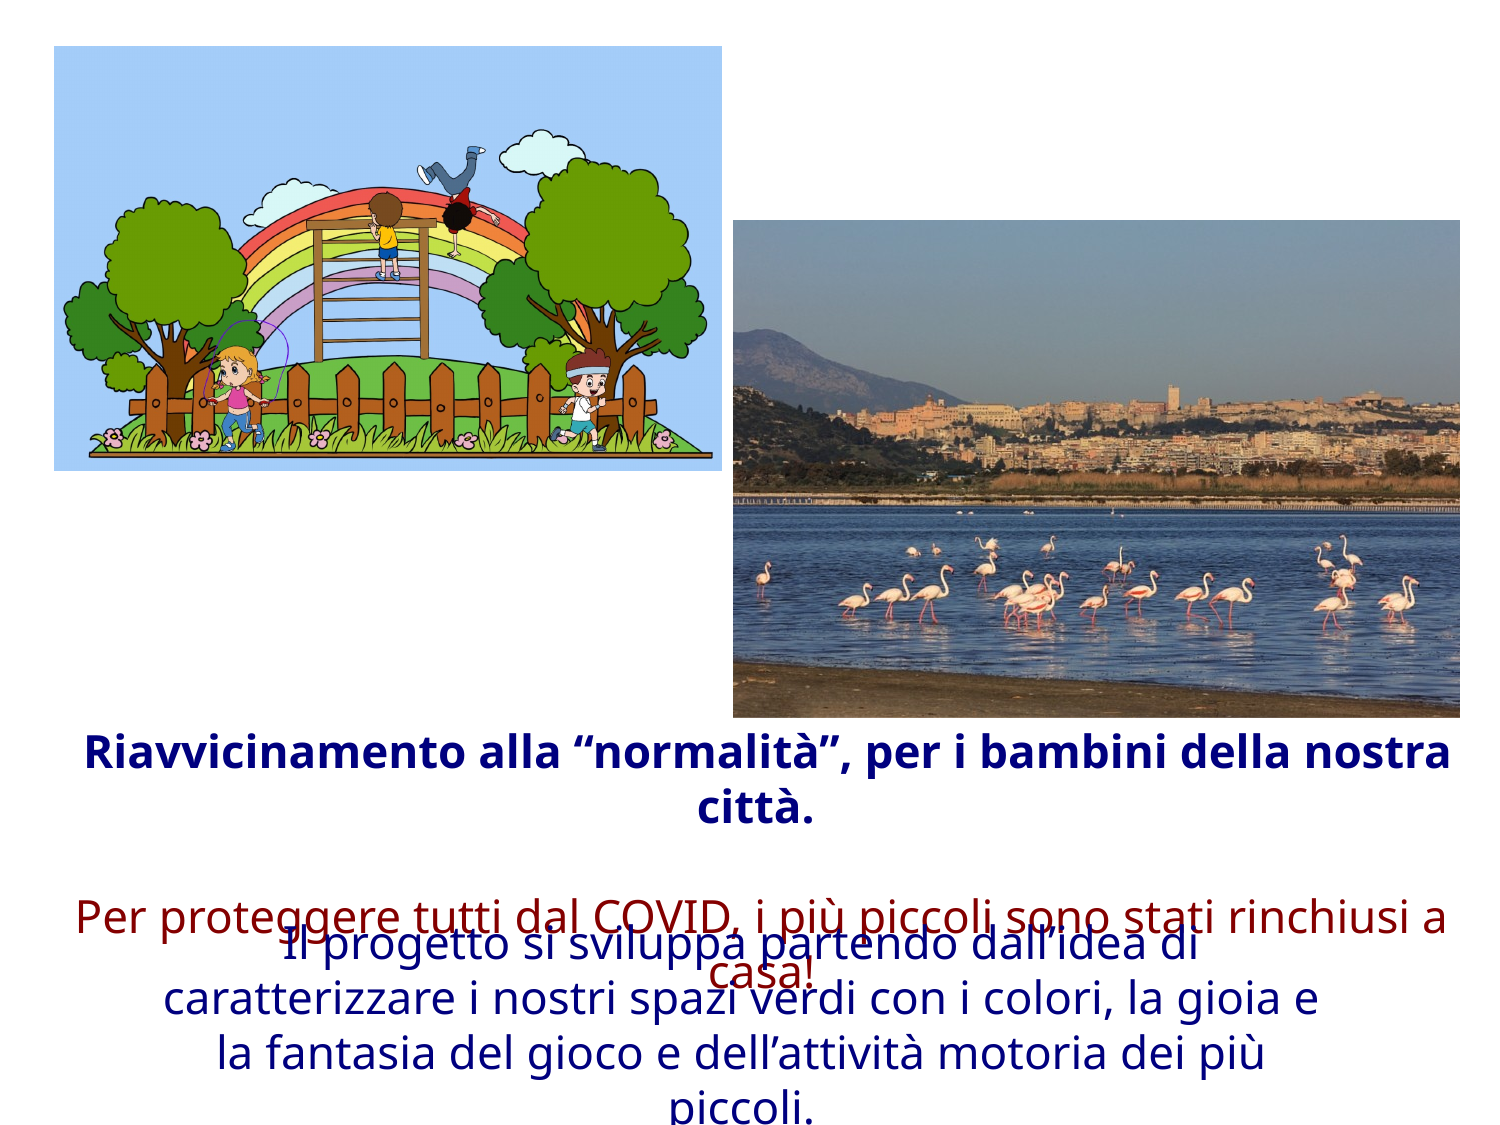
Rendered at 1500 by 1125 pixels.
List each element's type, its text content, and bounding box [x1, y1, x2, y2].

text_box Il progetto si sviluppa partendo dall’idea di caratterizzare i nostri spazi verdi con i colori, la gioia e la fantasia del gioco e dell’attività motoria dei più piccoli. [141, 906, 1342, 1087]
picture [54, 46, 722, 472]
picture [733, 220, 1460, 719]
text_box Riavvicinamento alla “normalità”, per i bambini della nostra città. Per proteggere tutti dal COVID, i più piccoli sono stati rinchiusi a casa! [23, 715, 1500, 896]
